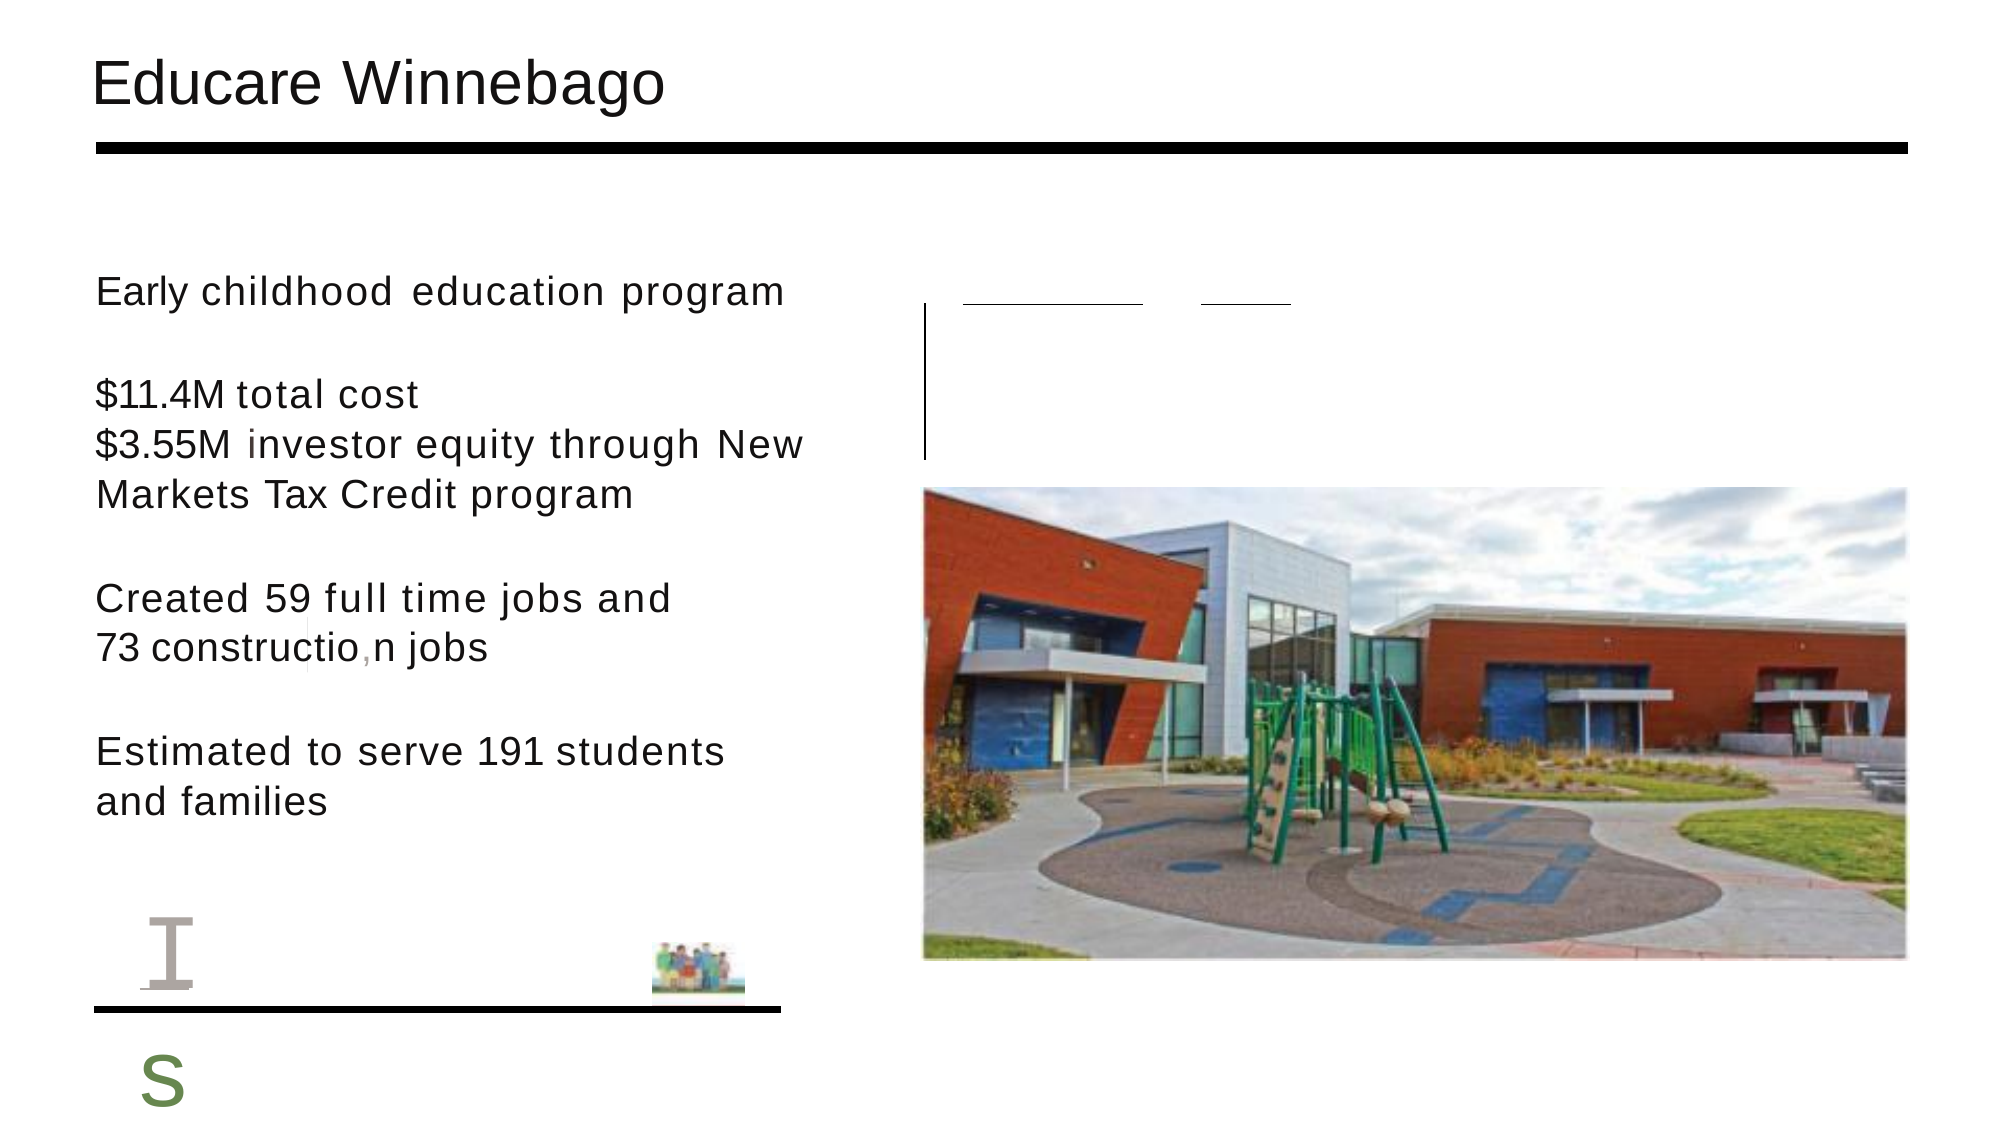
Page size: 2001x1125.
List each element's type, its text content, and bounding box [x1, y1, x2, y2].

title Educare Winnebago [89, 40, 1911, 231]
picture [920, 487, 1911, 961]
text_box Early childhood education program $11.4M total cost $3.55M investor equity through New Markets Tax Credit program Created 59 full time jobs and 73 constructio,n jobs Estimated to serve 191 students and families [92, 262, 814, 824]
text_box I s [137, 879, 359, 1125]
picture [652, 942, 745, 1011]
